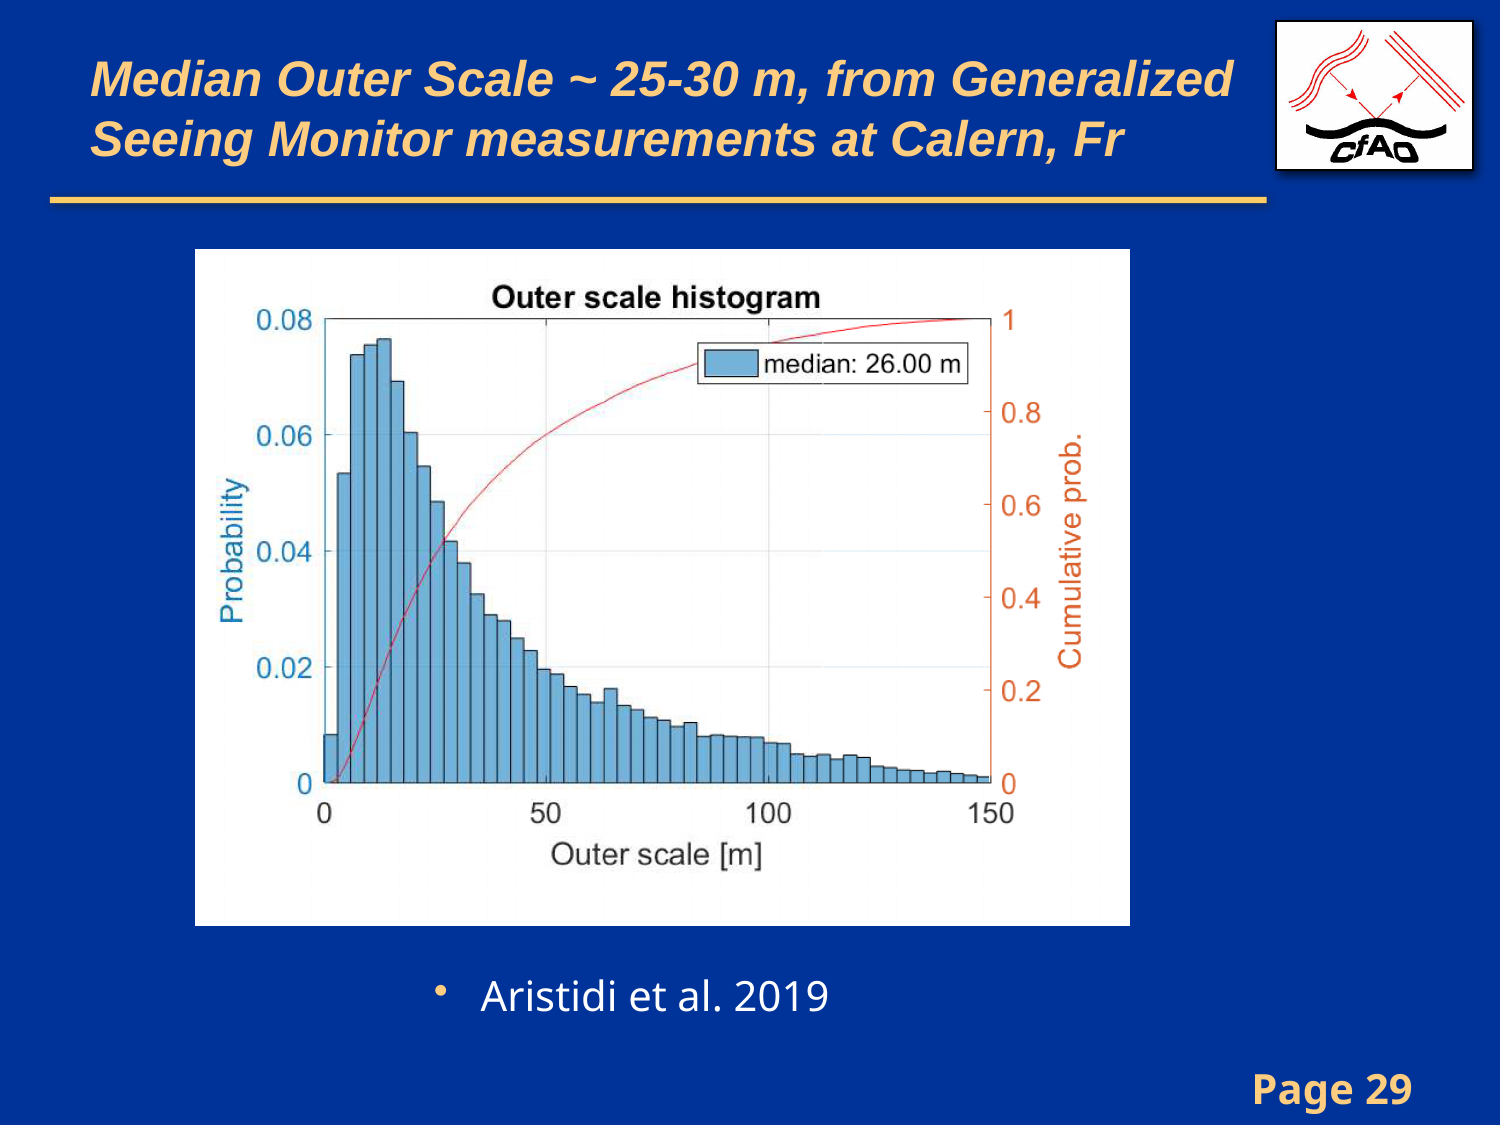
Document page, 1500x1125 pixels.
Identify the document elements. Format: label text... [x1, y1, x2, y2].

title Median Outer Scale ~ 25-30 m, from Generalized Seeing Monitor measurements at Calern, Fr [74, 0, 1251, 213]
picture [1277, 22, 1472, 169]
picture [195, 249, 1130, 926]
list Aristidi et al. 2019 [418, 962, 907, 1080]
